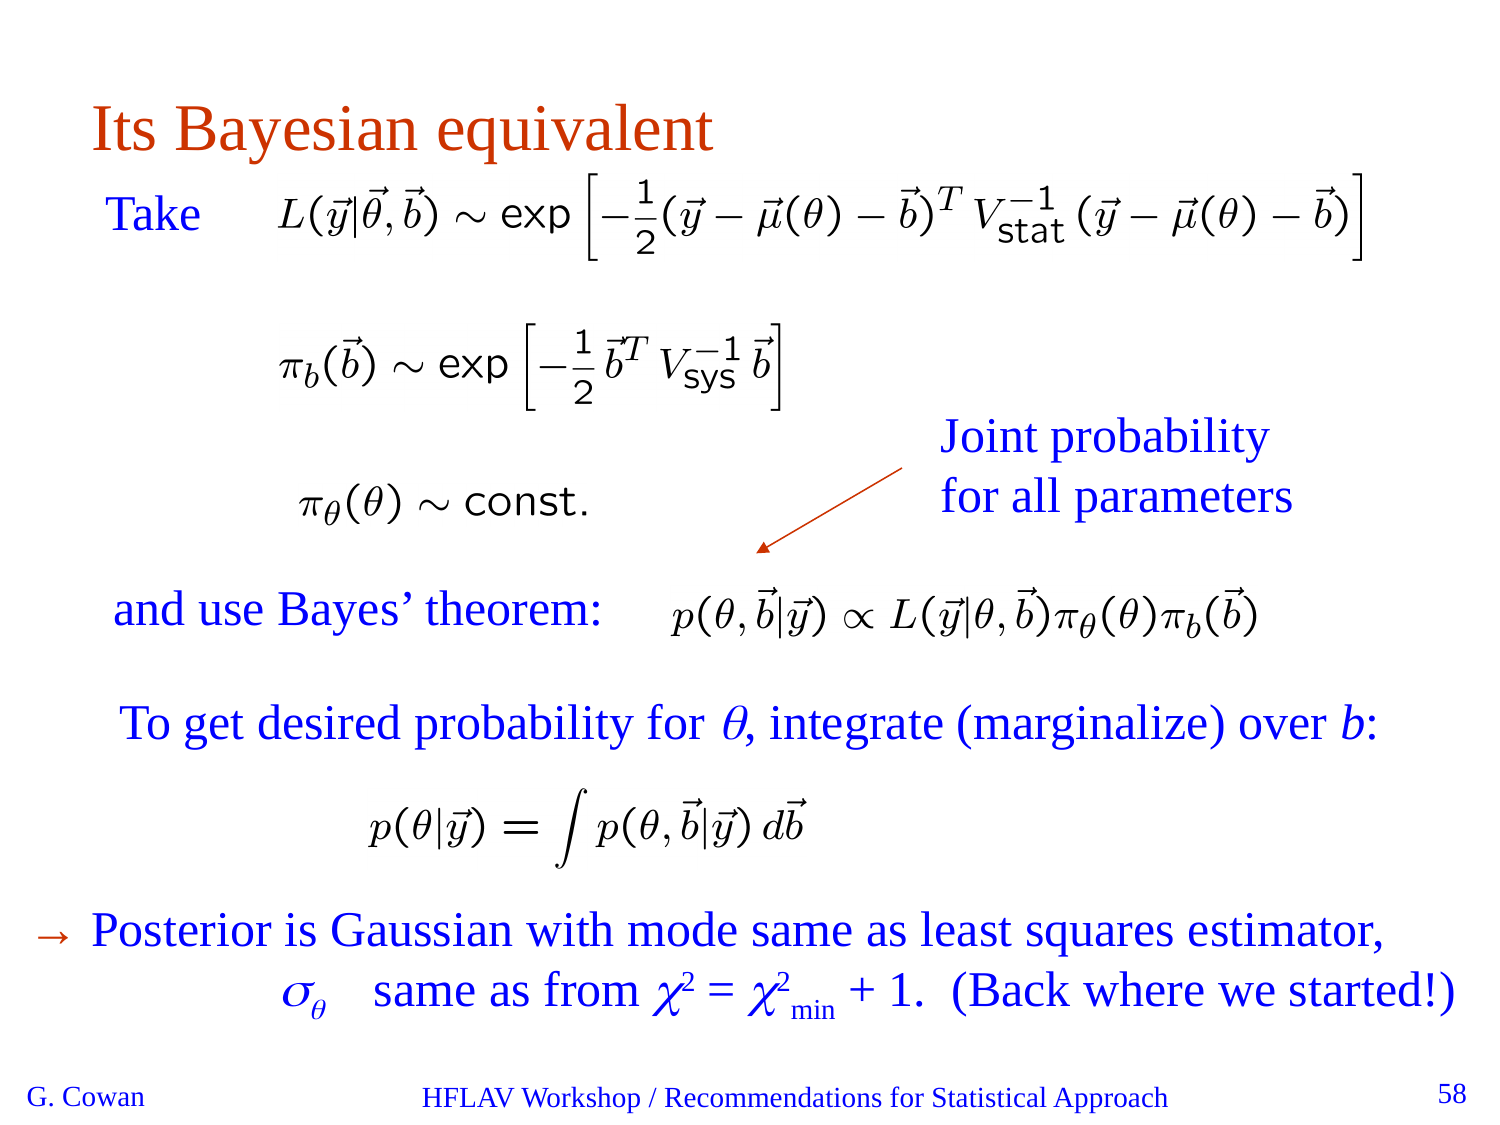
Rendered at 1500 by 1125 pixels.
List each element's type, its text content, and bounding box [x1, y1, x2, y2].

text_box [756, 467, 903, 554]
slide_number G. Cowan [11, 1069, 253, 1114]
footer HFLAV Workshop / Recommendations for Statistical Approach [312, 1070, 927, 1125]
text_box → Posterior is Gaussian with mode same as least squares estimator, σθ same as from χ2 = χ2min + 1. (Back where we started!) [13, 889, 1472, 1033]
slide_number 58 [927, 1066, 1483, 1125]
picture [670, 585, 1259, 640]
text_box Take [90, 172, 218, 248]
text_box and use Bayes’ theorem: [98, 568, 619, 644]
text_box Joint probability for all parameters [926, 395, 1310, 531]
picture [279, 323, 783, 412]
picture [298, 483, 587, 528]
picture [367, 788, 808, 870]
text_box To get desired probability for θ, integrate (marginalize) over b: [104, 681, 1395, 757]
picture [277, 173, 1362, 262]
text_box Its Bayesian equivalent [17, 76, 789, 136]
